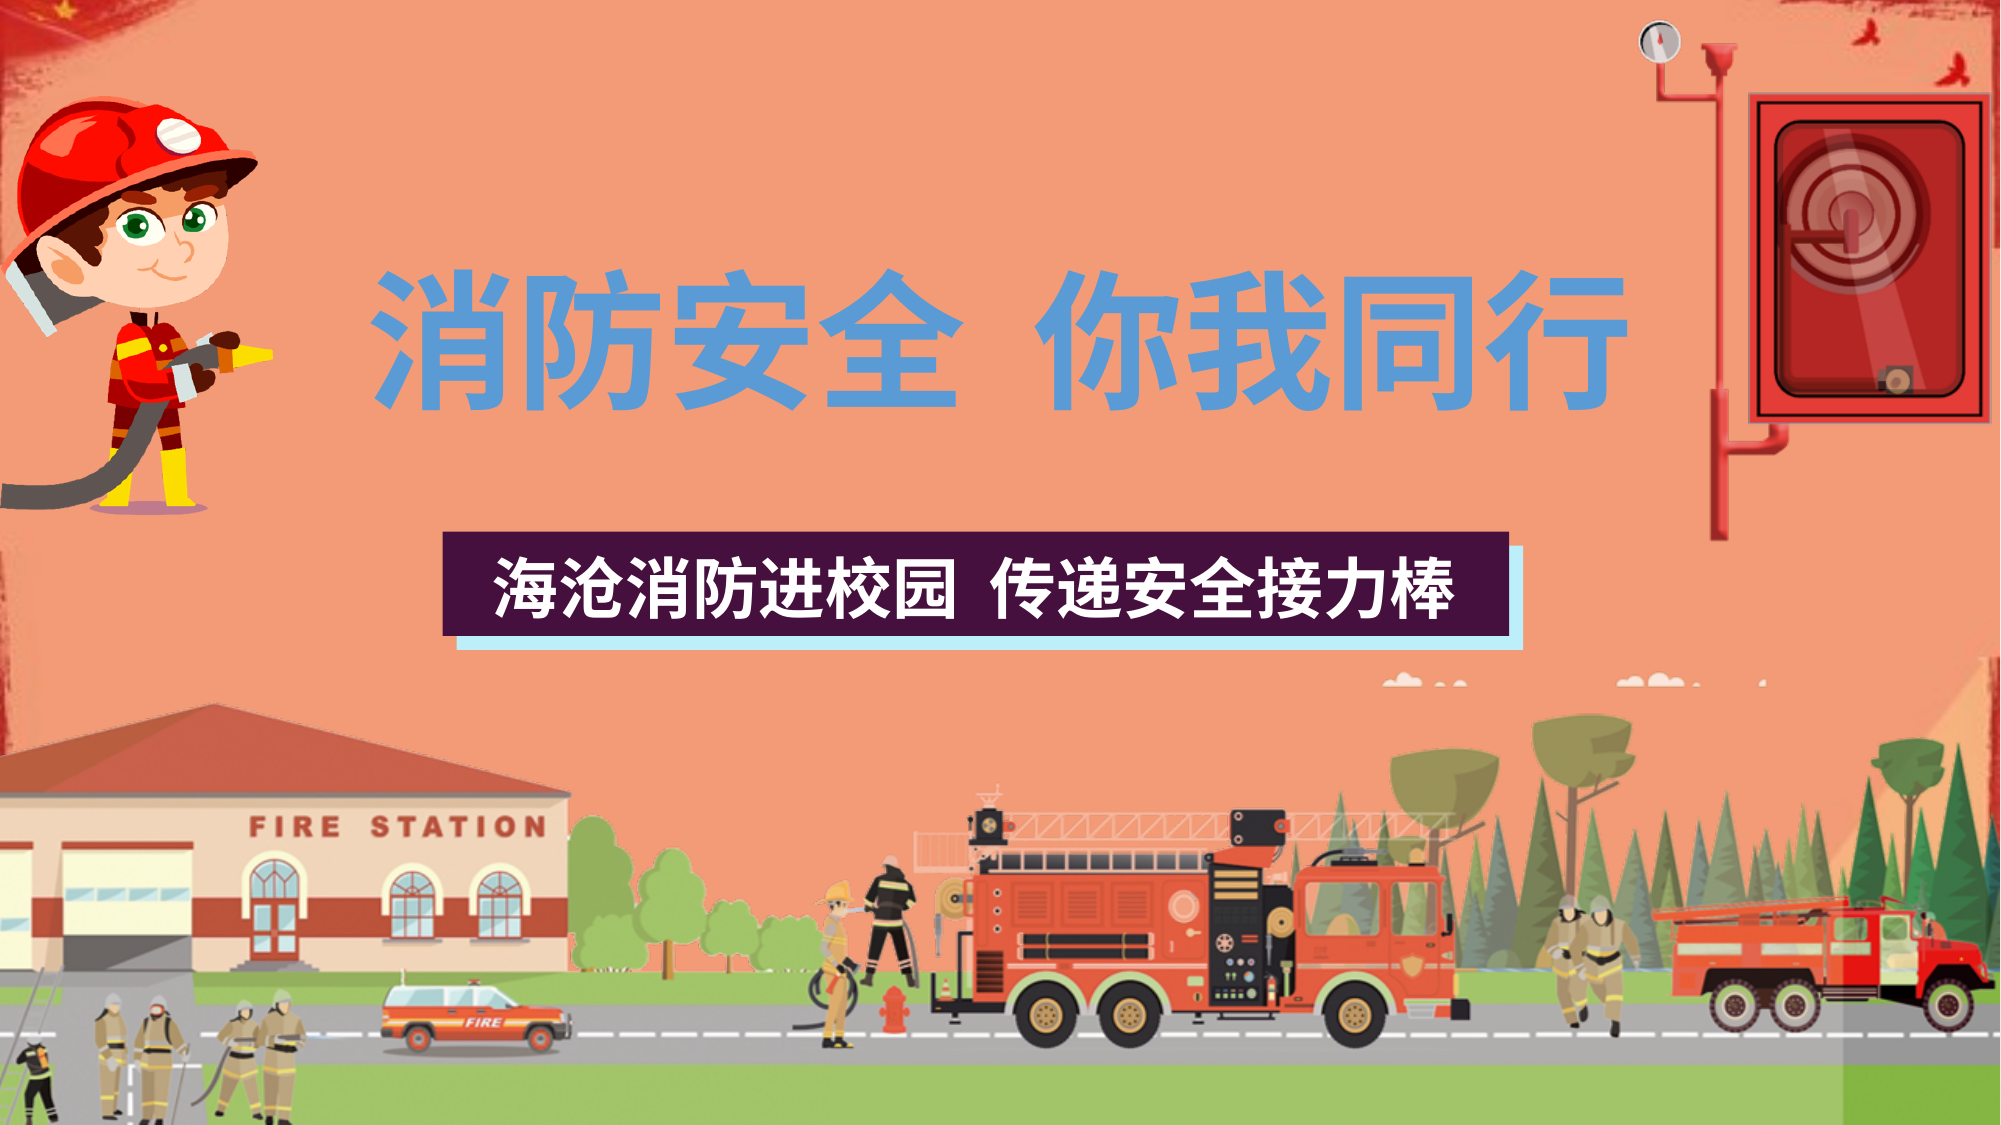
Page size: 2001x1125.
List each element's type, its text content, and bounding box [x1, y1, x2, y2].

text_box 消防安全 你我同行 [351, 240, 1547, 415]
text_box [442, 531, 1524, 650]
picture [0, 0, 2001, 1125]
